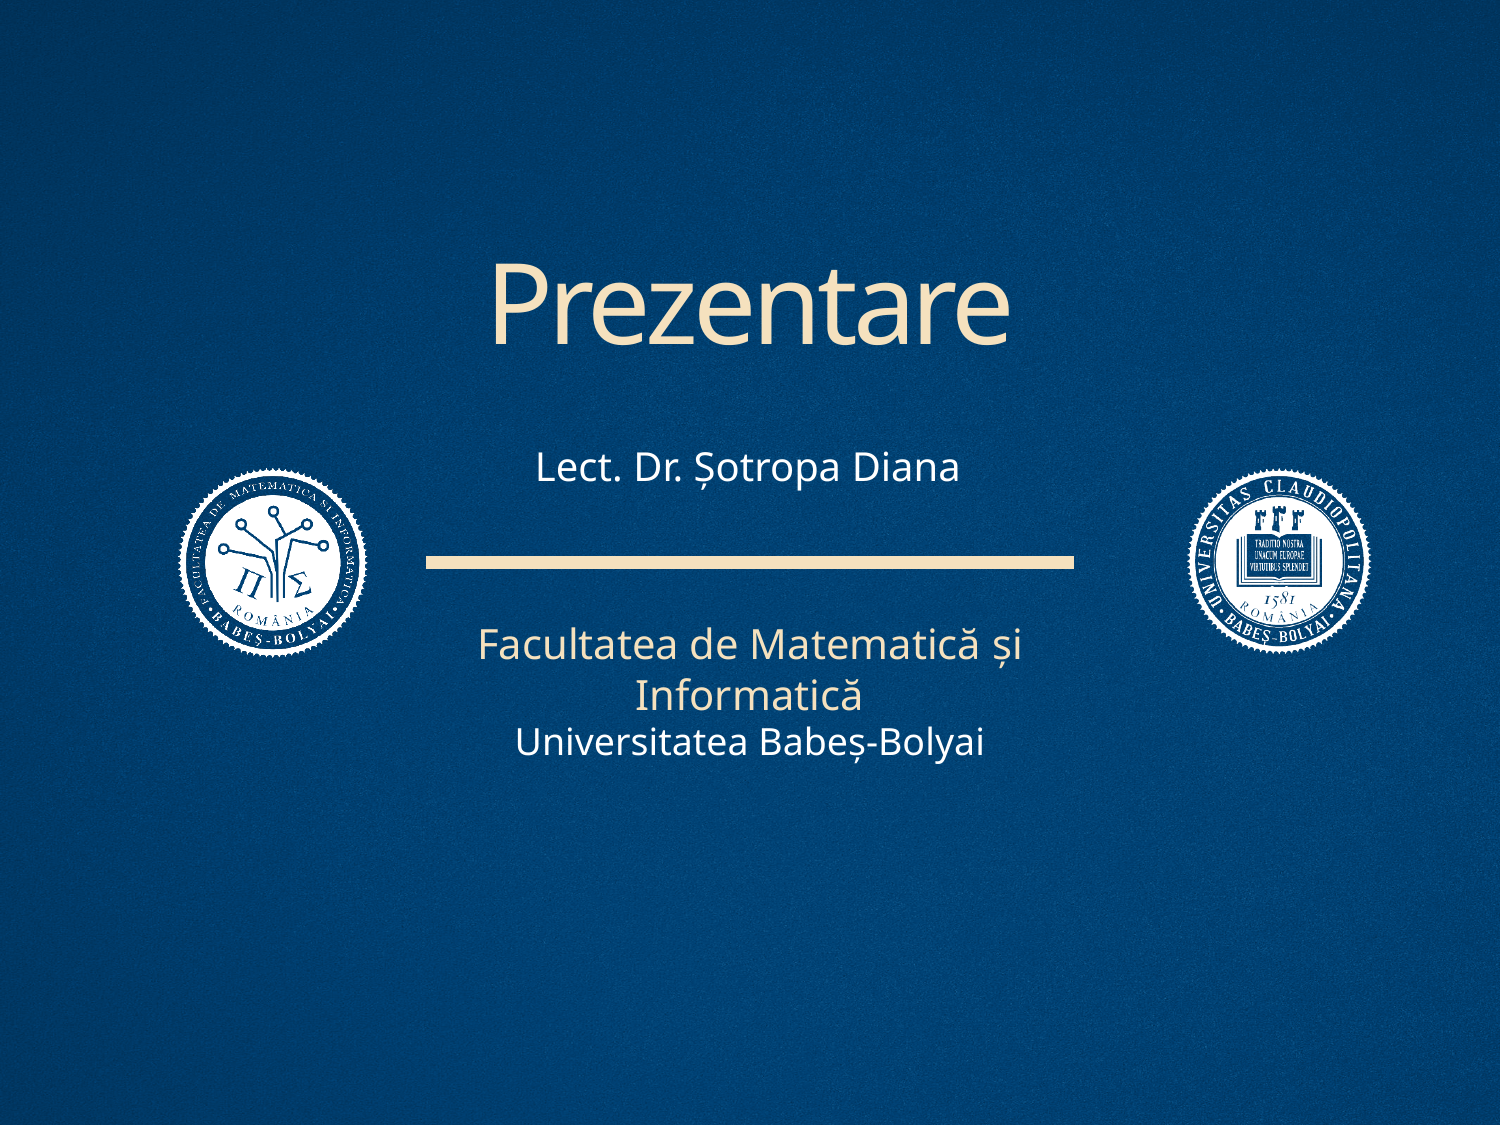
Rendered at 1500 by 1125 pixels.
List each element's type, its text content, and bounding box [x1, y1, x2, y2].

subtitle Lect. Dr. Șotropa Diana [426, 439, 1071, 498]
title Prezentare [33, 224, 1467, 375]
picture [0, 0, 1500, 1125]
